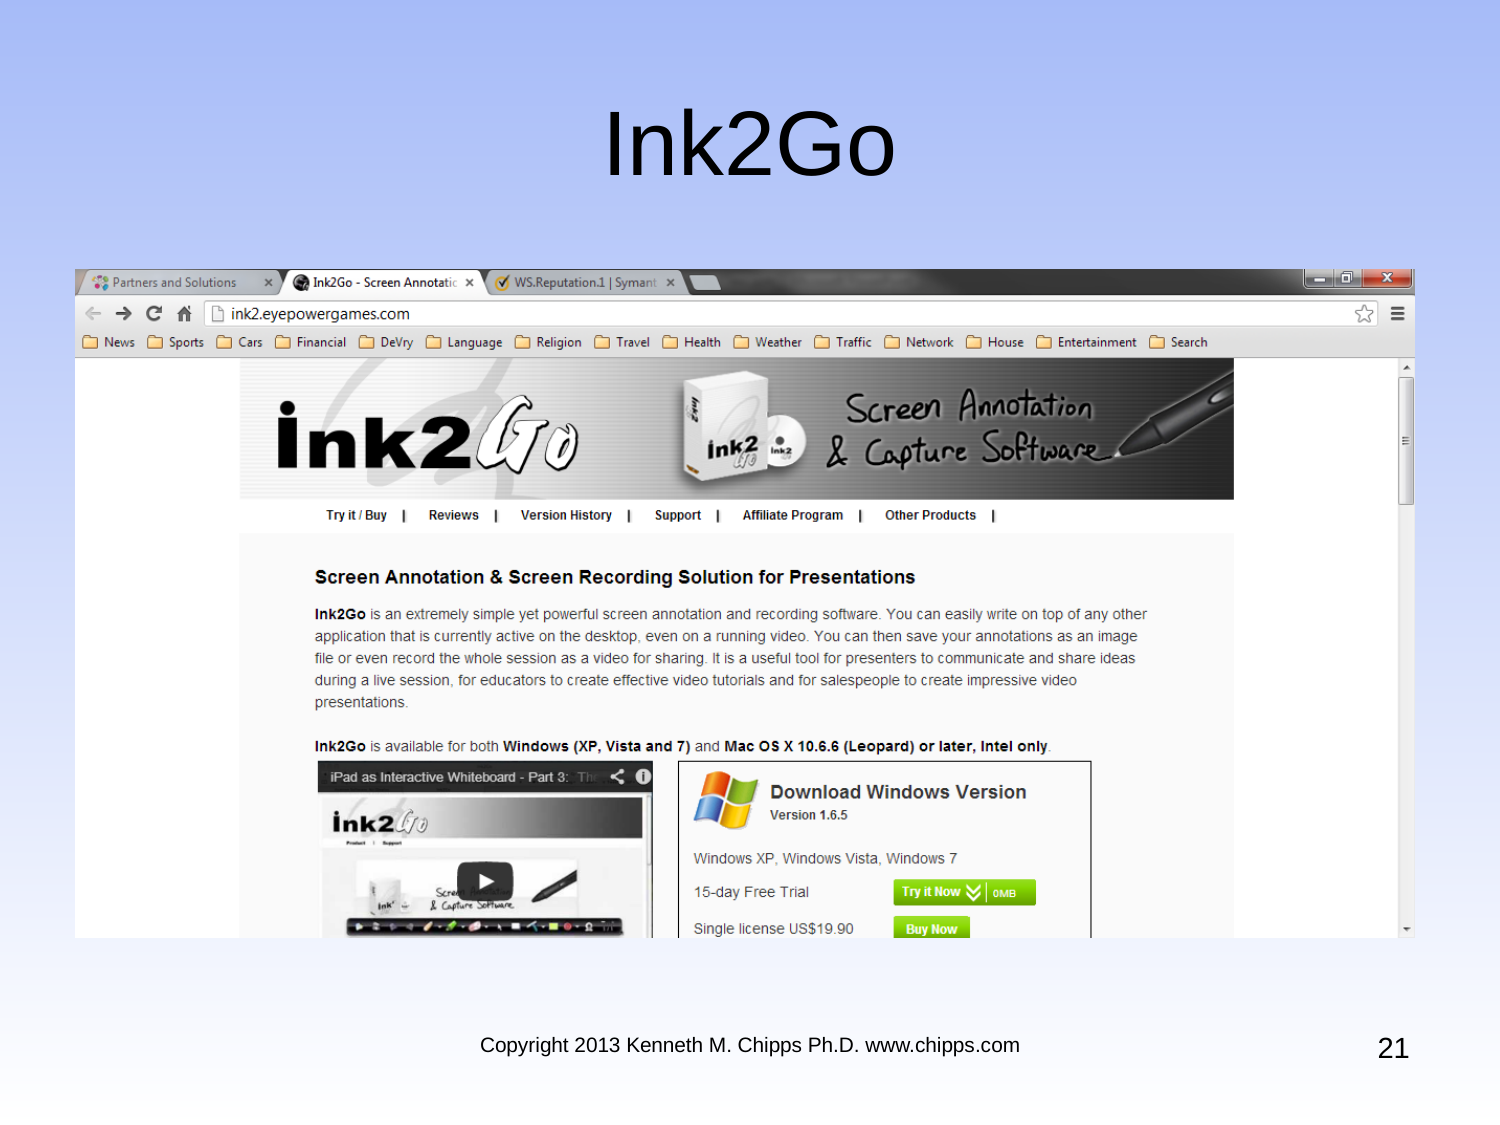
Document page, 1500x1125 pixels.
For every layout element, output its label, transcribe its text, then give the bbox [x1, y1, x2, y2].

footer Copyright 2013 Kenneth M. Chipps Ph.D. www.chipps.com [449, 1024, 1051, 1103]
picture [74, 269, 1416, 938]
slide_number 21 [1074, 1021, 1426, 1101]
title Ink2Go [74, 44, 1426, 233]
